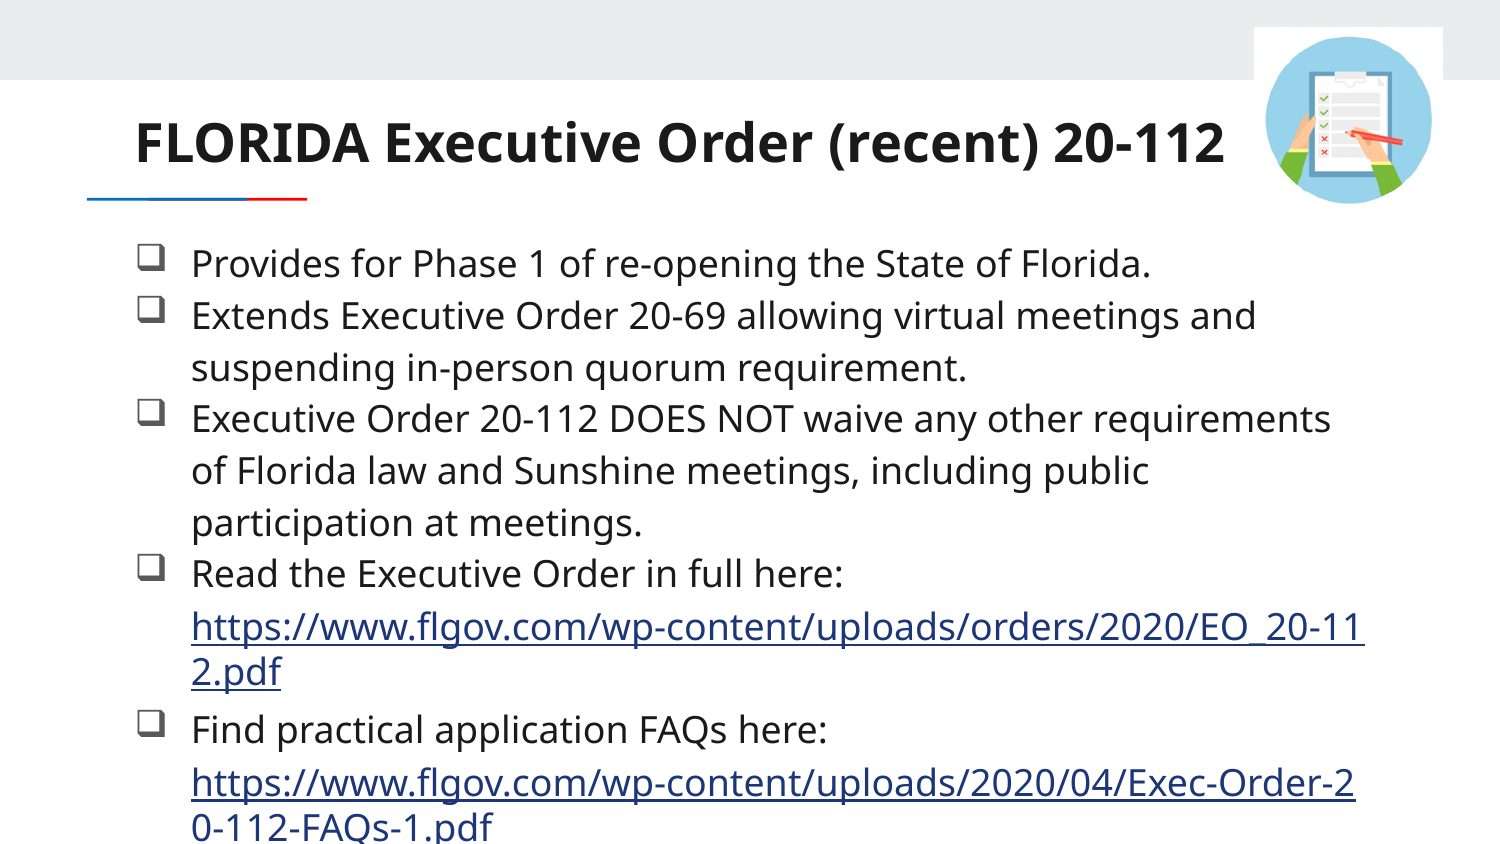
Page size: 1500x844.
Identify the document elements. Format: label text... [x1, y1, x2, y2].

picture [1251, 26, 1443, 217]
list Provides for Phase 1 of re-opening the State of Florida. Extends Executive Order 20-69 allowing virtual meetings and suspending in-person quorum requirement. Executive Order 20-112 DOES NOT waive any other requirements of Florida law and Sunshine meetings, including public participation at meetings. Read the Executive Order in full here: https://www.flgov.com/wp-content/uploads/orders/2020/EO_20-112.pdf Find practical application FAQs here: https://www.flgov.com/wp-content/uploads/2020/04/Exec-Order-20-112-FAQs-1.pdf. [119, 218, 1381, 590]
title FLORIDA Executive Order (recent) 20-112 [119, 93, 1246, 182]
